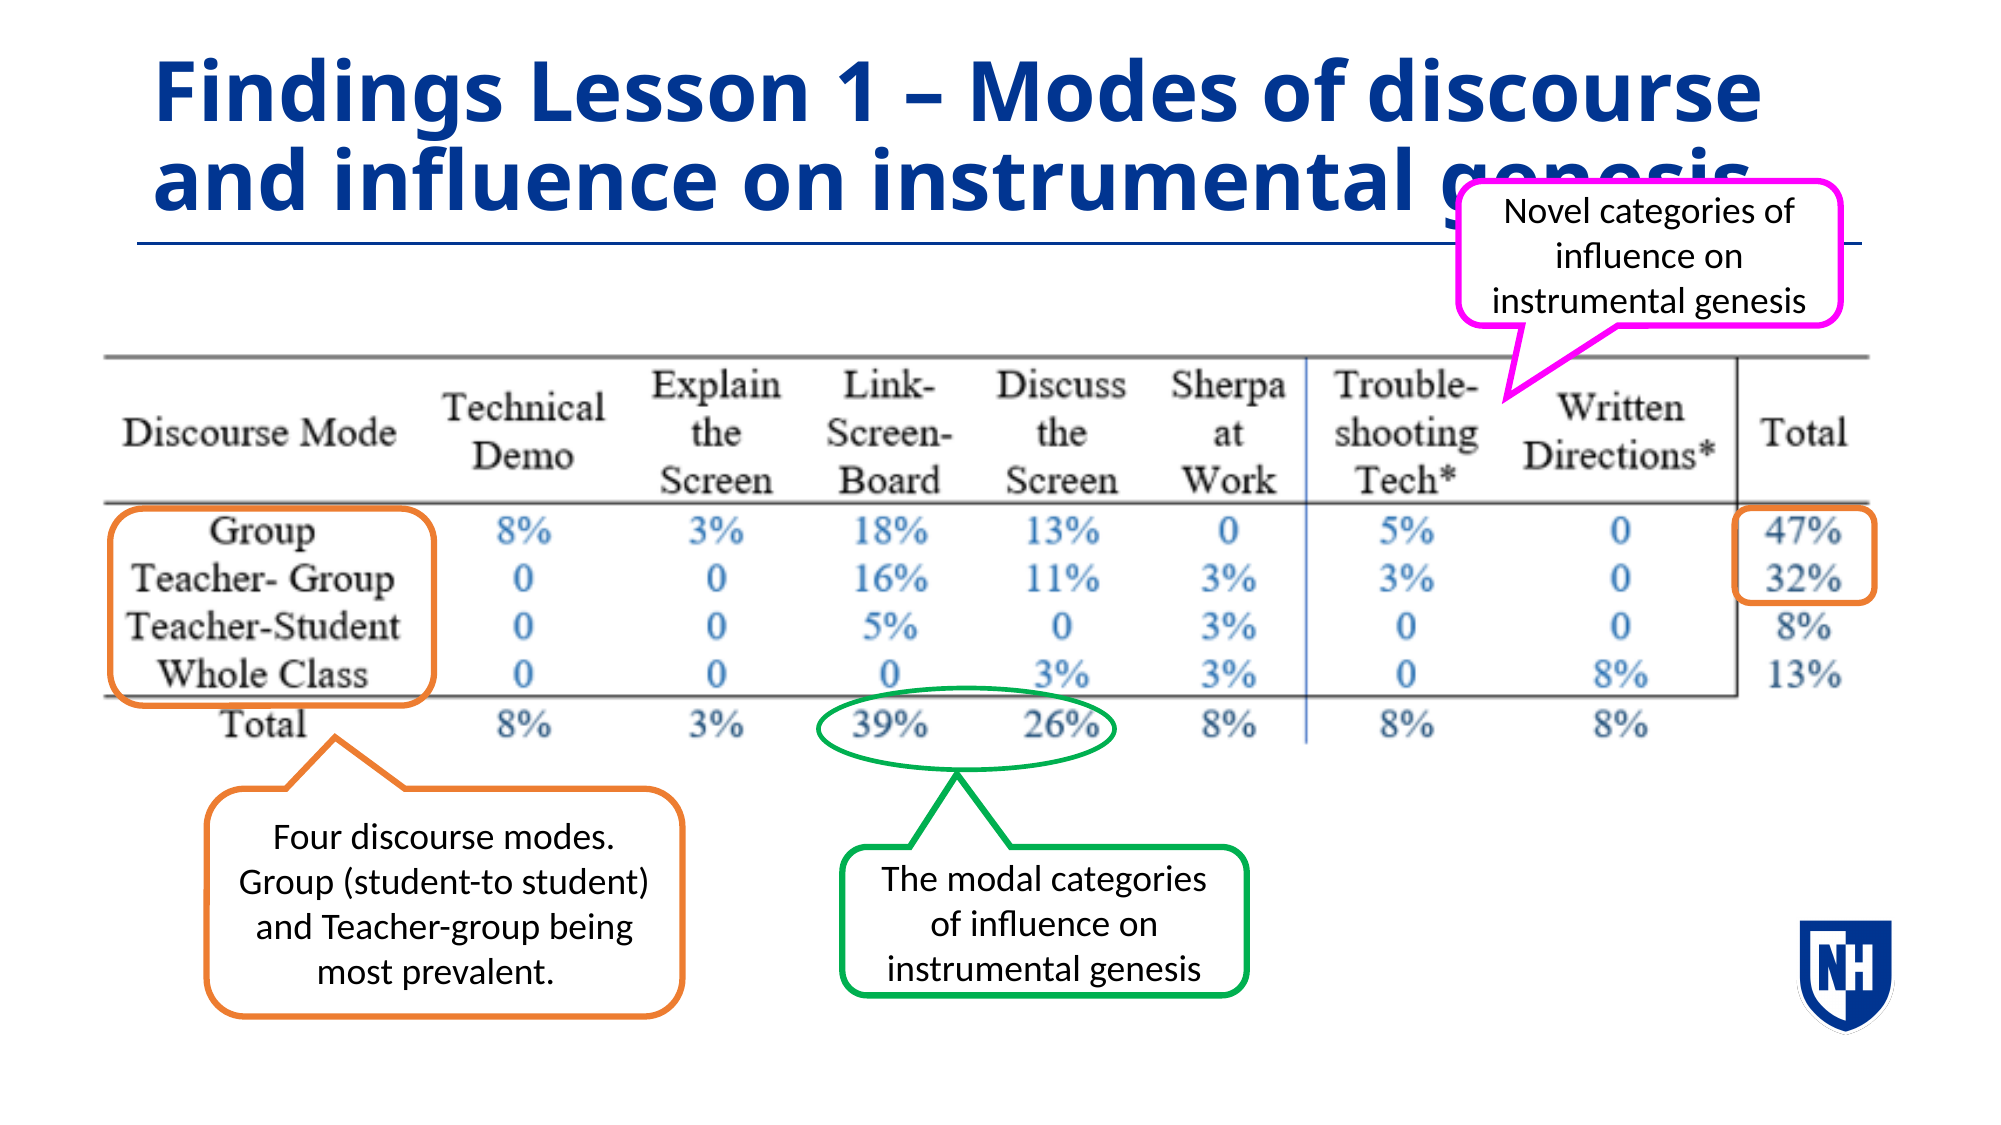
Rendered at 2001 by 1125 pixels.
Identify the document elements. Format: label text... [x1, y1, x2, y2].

text_box Novel categories of influence on instrumental genesis [1457, 179, 1842, 347]
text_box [818, 687, 1247, 996]
picture [69, 347, 1890, 770]
title Findings Lesson 1 – Modes of discourse and influence on instrumental genesis [137, 108, 1863, 237]
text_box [110, 508, 1875, 1017]
picture [1796, 917, 1895, 1047]
